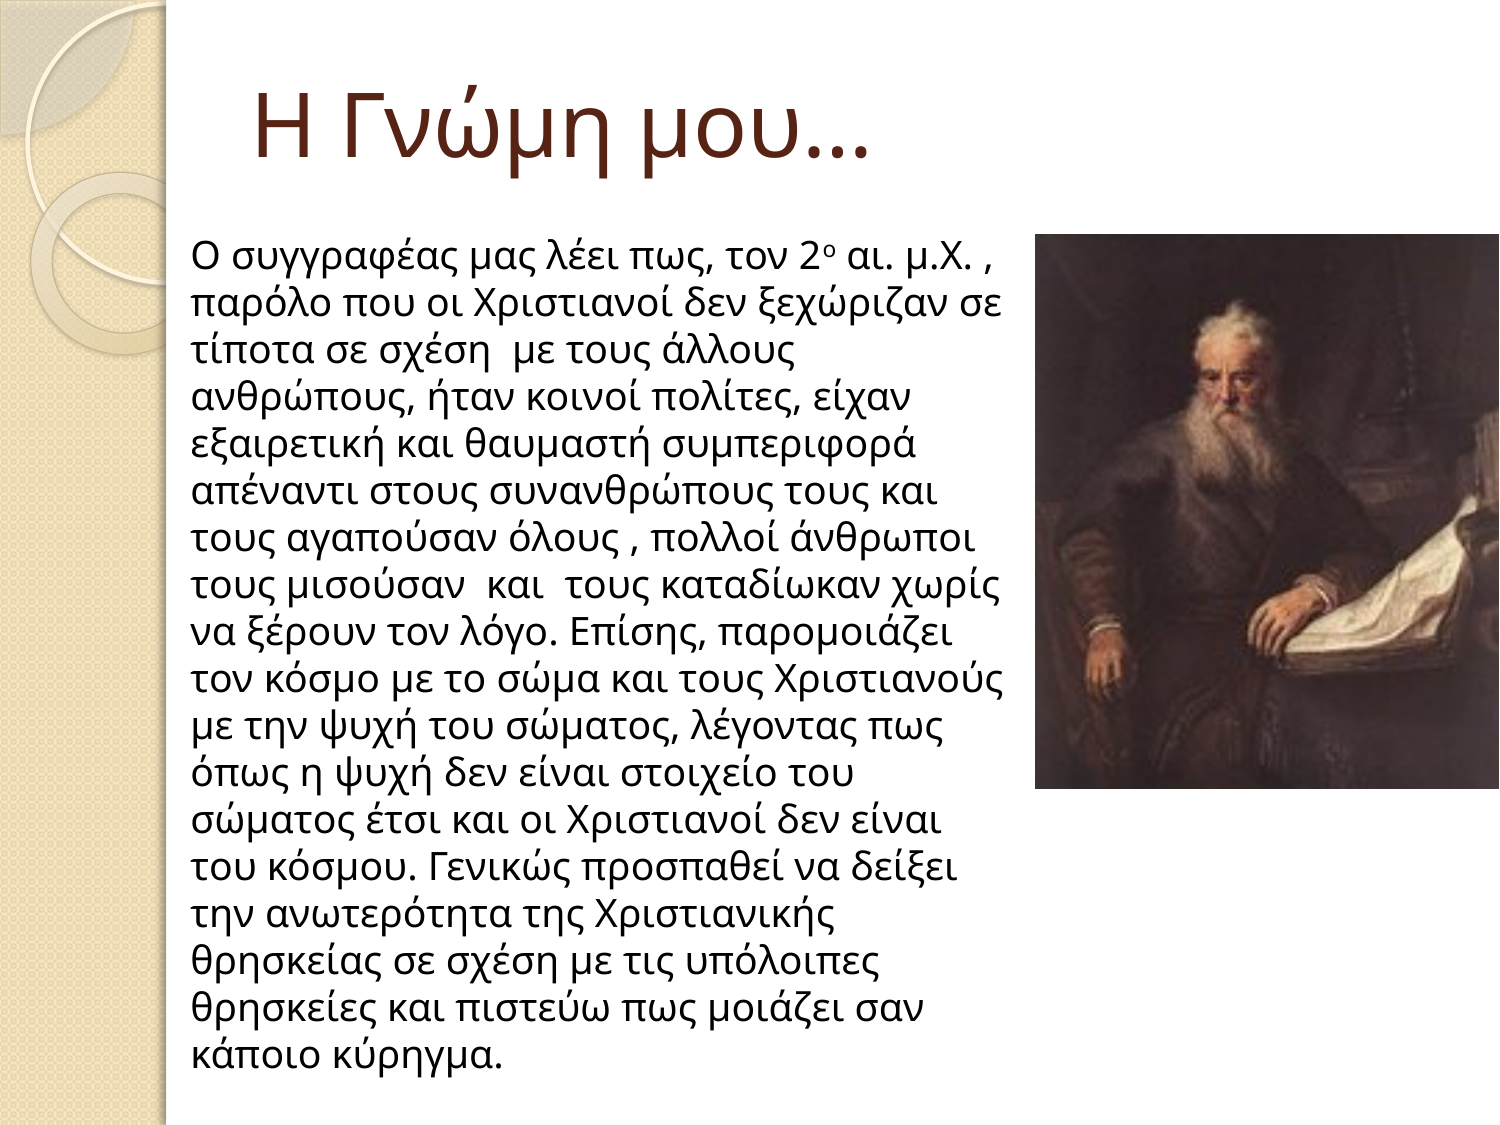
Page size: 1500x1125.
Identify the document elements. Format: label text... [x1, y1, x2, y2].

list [1034, 234, 1499, 789]
title Η Γνώμη μου… [235, 45, 1454, 200]
list Ο συγγραφέας μας λέει πως, τον 2ο αι. μ.Χ. , παρόλο που οι Χριστιανοί δεν ξεχώριζαν σε τίποτα σε σχέση με τους άλλους ανθρώπους, ήταν κοινοί πολίτες, είχαν εξαιρετική και θαυμαστή συμπεριφορά απέναντι στους συνανθρώπους τους και τους αγαπούσαν όλους , πολλοί άνθρωποι τους μισούσαν και τους καταδίωκαν χωρίς να ξέρουν τον λόγο. Επίσης, παρομοιάζει τον κόσμο με το σώμα και τους Χριστιανούς με την ψυχή του σώματος, λέγοντας πως όπως η ψυχή δεν είναι στοιχείο του σώματος έτσι και οι Χριστιανοί δεν είναι του κόσμου. Γενικώς προσπαθεί να δείξει την ανωτερότητα της Χριστιανικής θρησκείας σε σχέση με τις υπόλοιπες θρησκείες και πιστεύω πως μοιάζει σαν κάποιο κύρηγμα. [175, 222, 1032, 1090]
